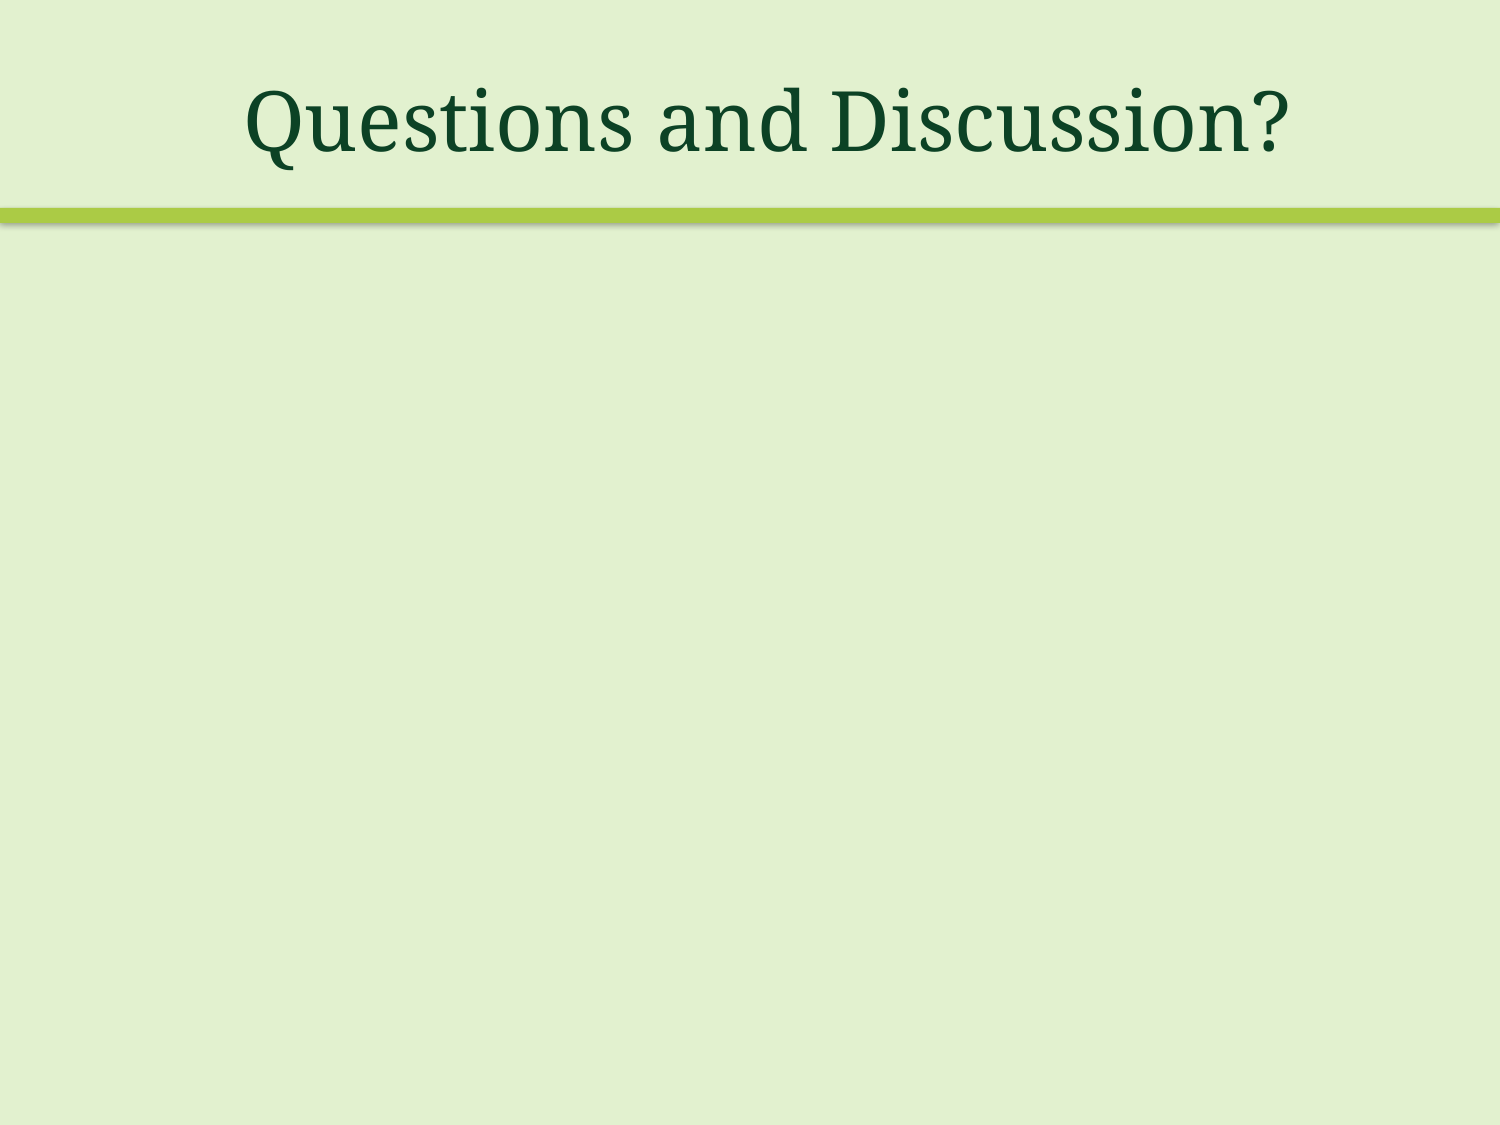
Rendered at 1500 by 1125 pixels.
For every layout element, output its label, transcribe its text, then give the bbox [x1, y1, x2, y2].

text_box Questions and Discussion? [228, 20, 1307, 226]
text_box [0, 207, 228, 223]
text_box [1307, 207, 1500, 223]
